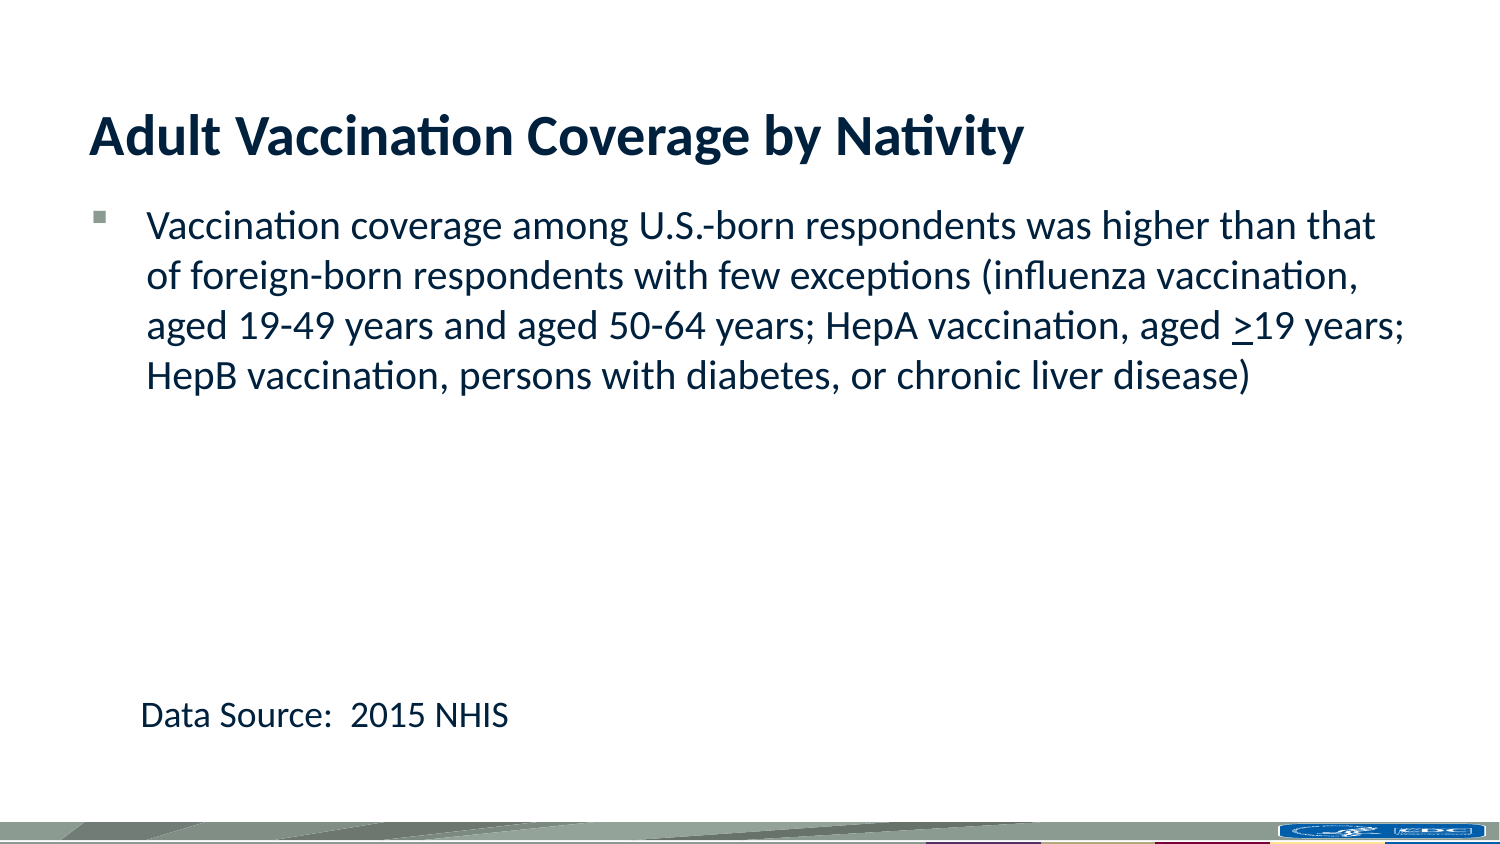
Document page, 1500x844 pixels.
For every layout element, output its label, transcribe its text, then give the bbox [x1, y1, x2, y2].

list Vaccination coverage among U.S.-born respondents was higher than that of foreign-born respondents with few exceptions (influenza vaccination, aged 19-49 years and aged 50-64 years; HepA vaccination, aged >19 years; HepB vaccination, persons with diabetes, or chronic liver disease) [75, 190, 1425, 739]
text_box Data Source: 2015 NHIS [125, 682, 524, 788]
title Adult Vaccination Coverage by Nativity [75, 33, 1425, 175]
